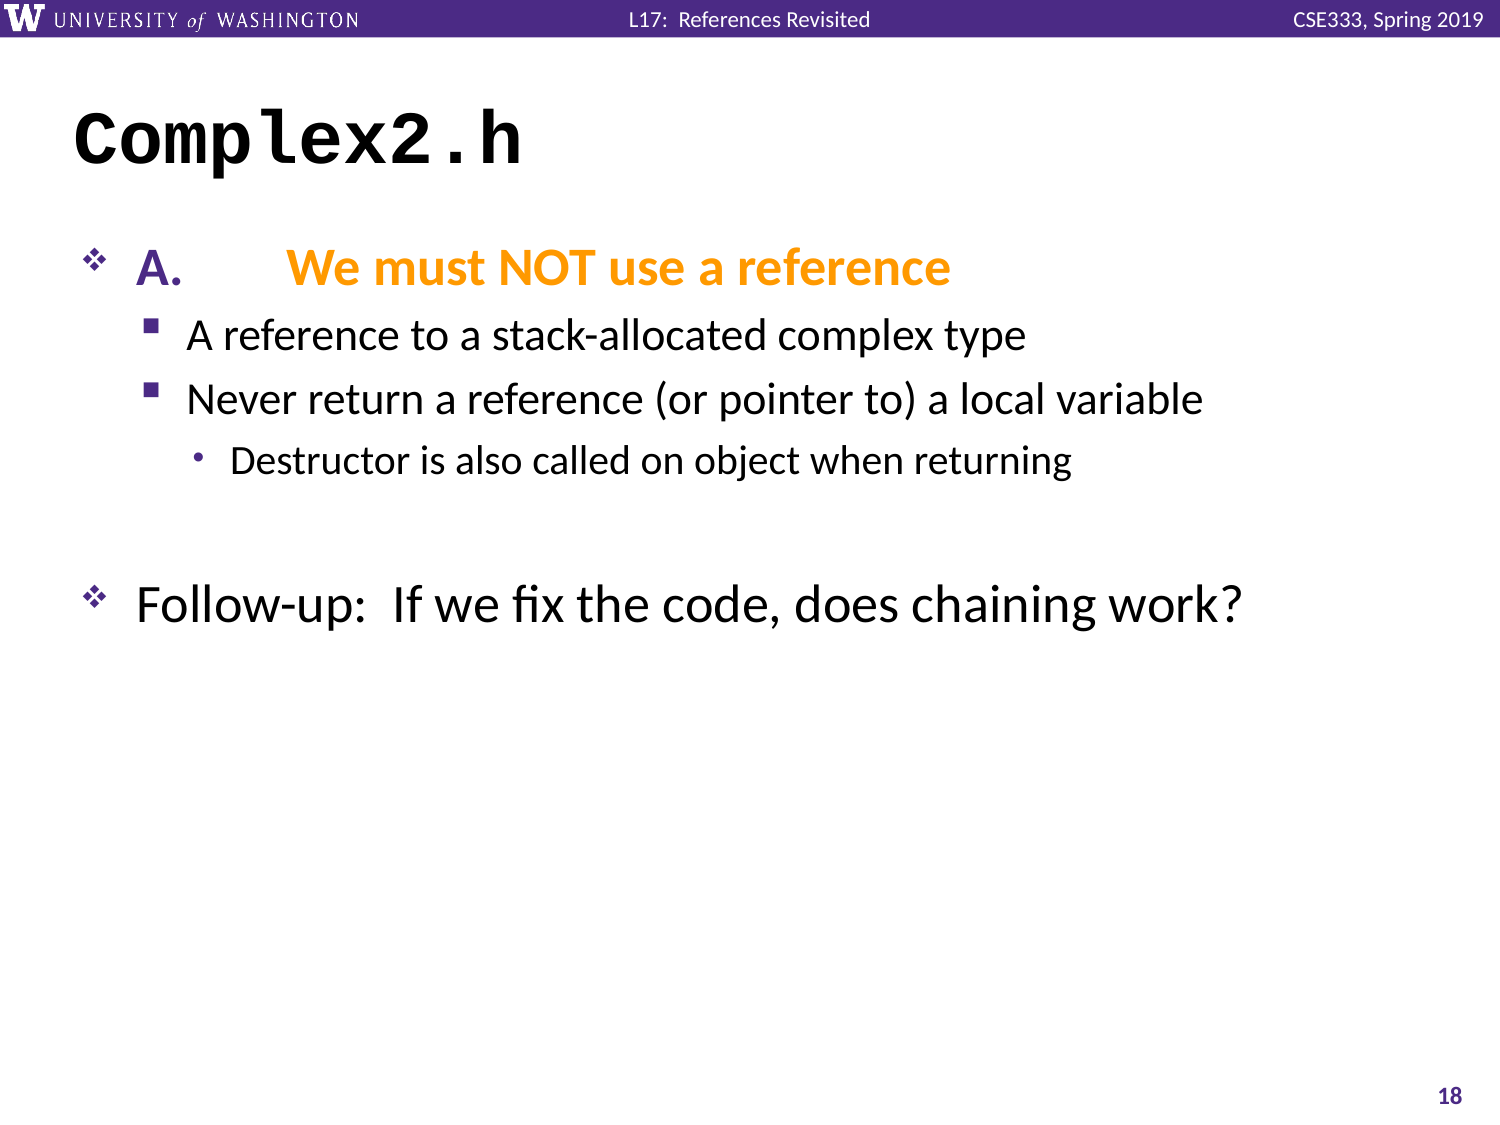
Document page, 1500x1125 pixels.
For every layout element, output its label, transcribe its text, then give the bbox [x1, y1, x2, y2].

slide_number 18 [1400, 1065, 1500, 1125]
list A. We must NOT use a reference A reference to a stack-allocated complex type Never return a reference (or pointer to) a local variable Destructor is also called on object when returning Follow-up: If we fix the code, does chaining work? [64, 223, 1438, 1040]
title Complex2.h [58, 71, 1438, 197]
picture [4, 4, 358, 32]
